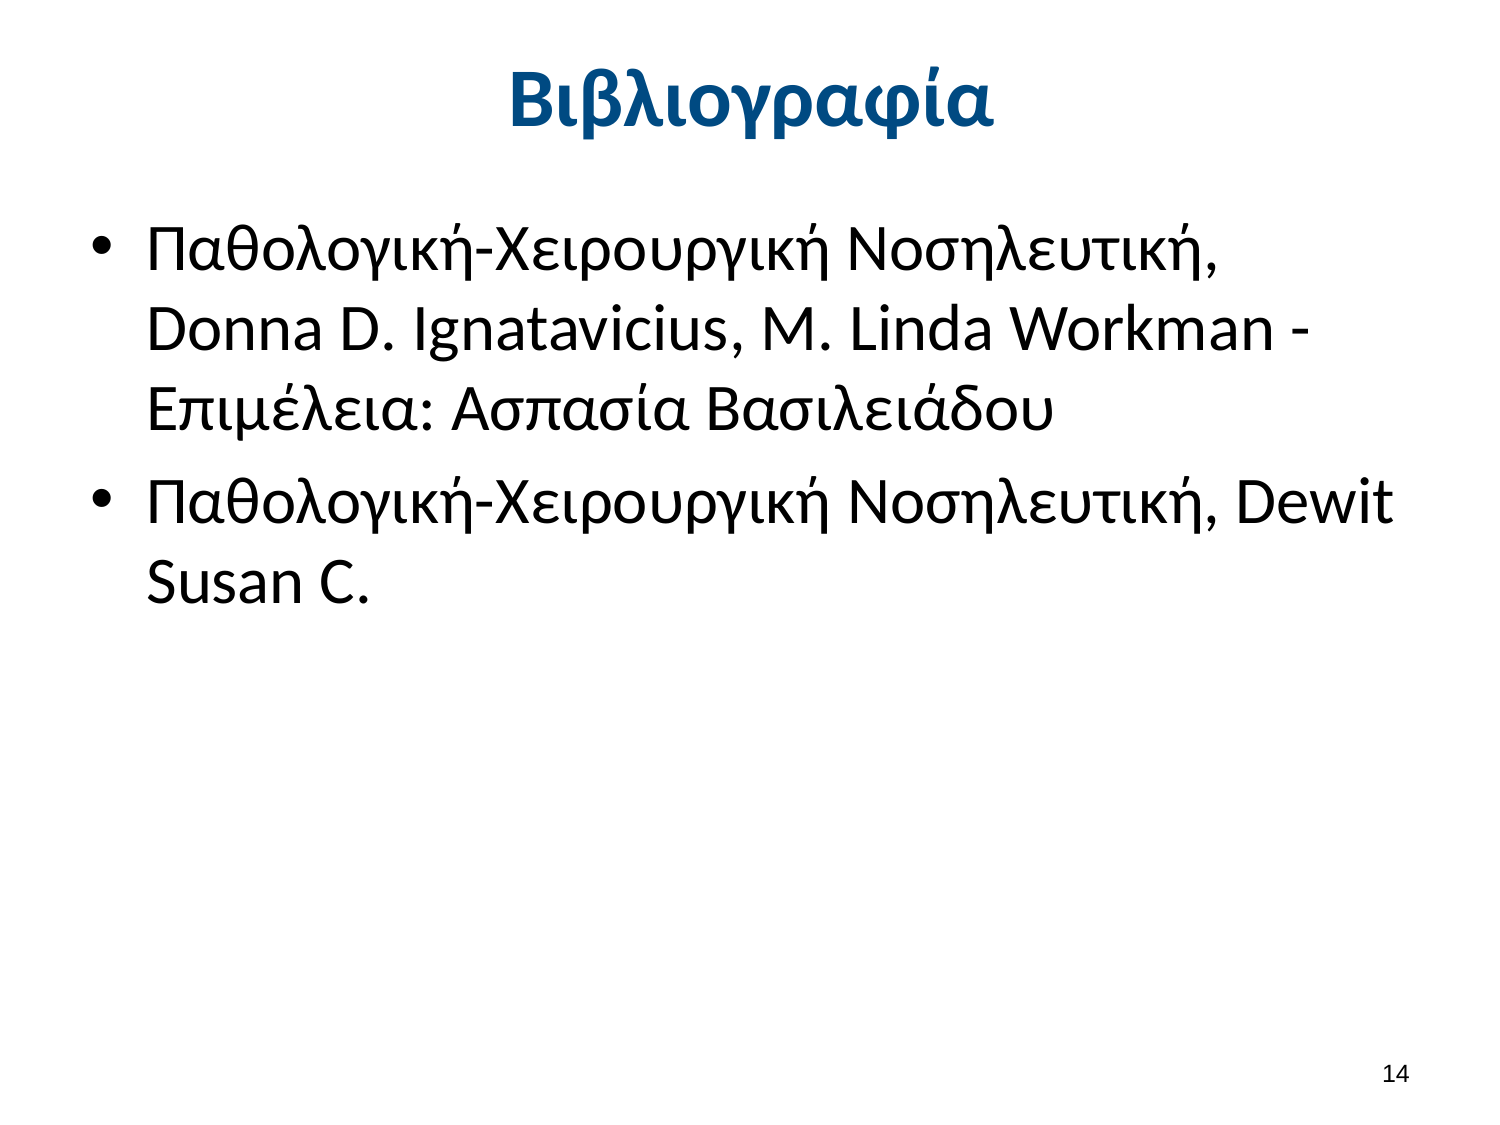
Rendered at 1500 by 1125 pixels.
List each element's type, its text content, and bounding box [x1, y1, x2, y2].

slide_number 13 [1074, 1042, 1425, 1103]
title Βιβλιογραφία [76, 19, 1427, 169]
list Παθολογική-Χειρουργική Νοσηλευτική, Donna D. Ignatavicius, M. Linda Workman - Επιμέλεια: Ασπασία Βασιλειάδου Παθολογική-Xειρουργική Nοσηλευτική, Dewit Susan C. [75, 196, 1425, 1024]
